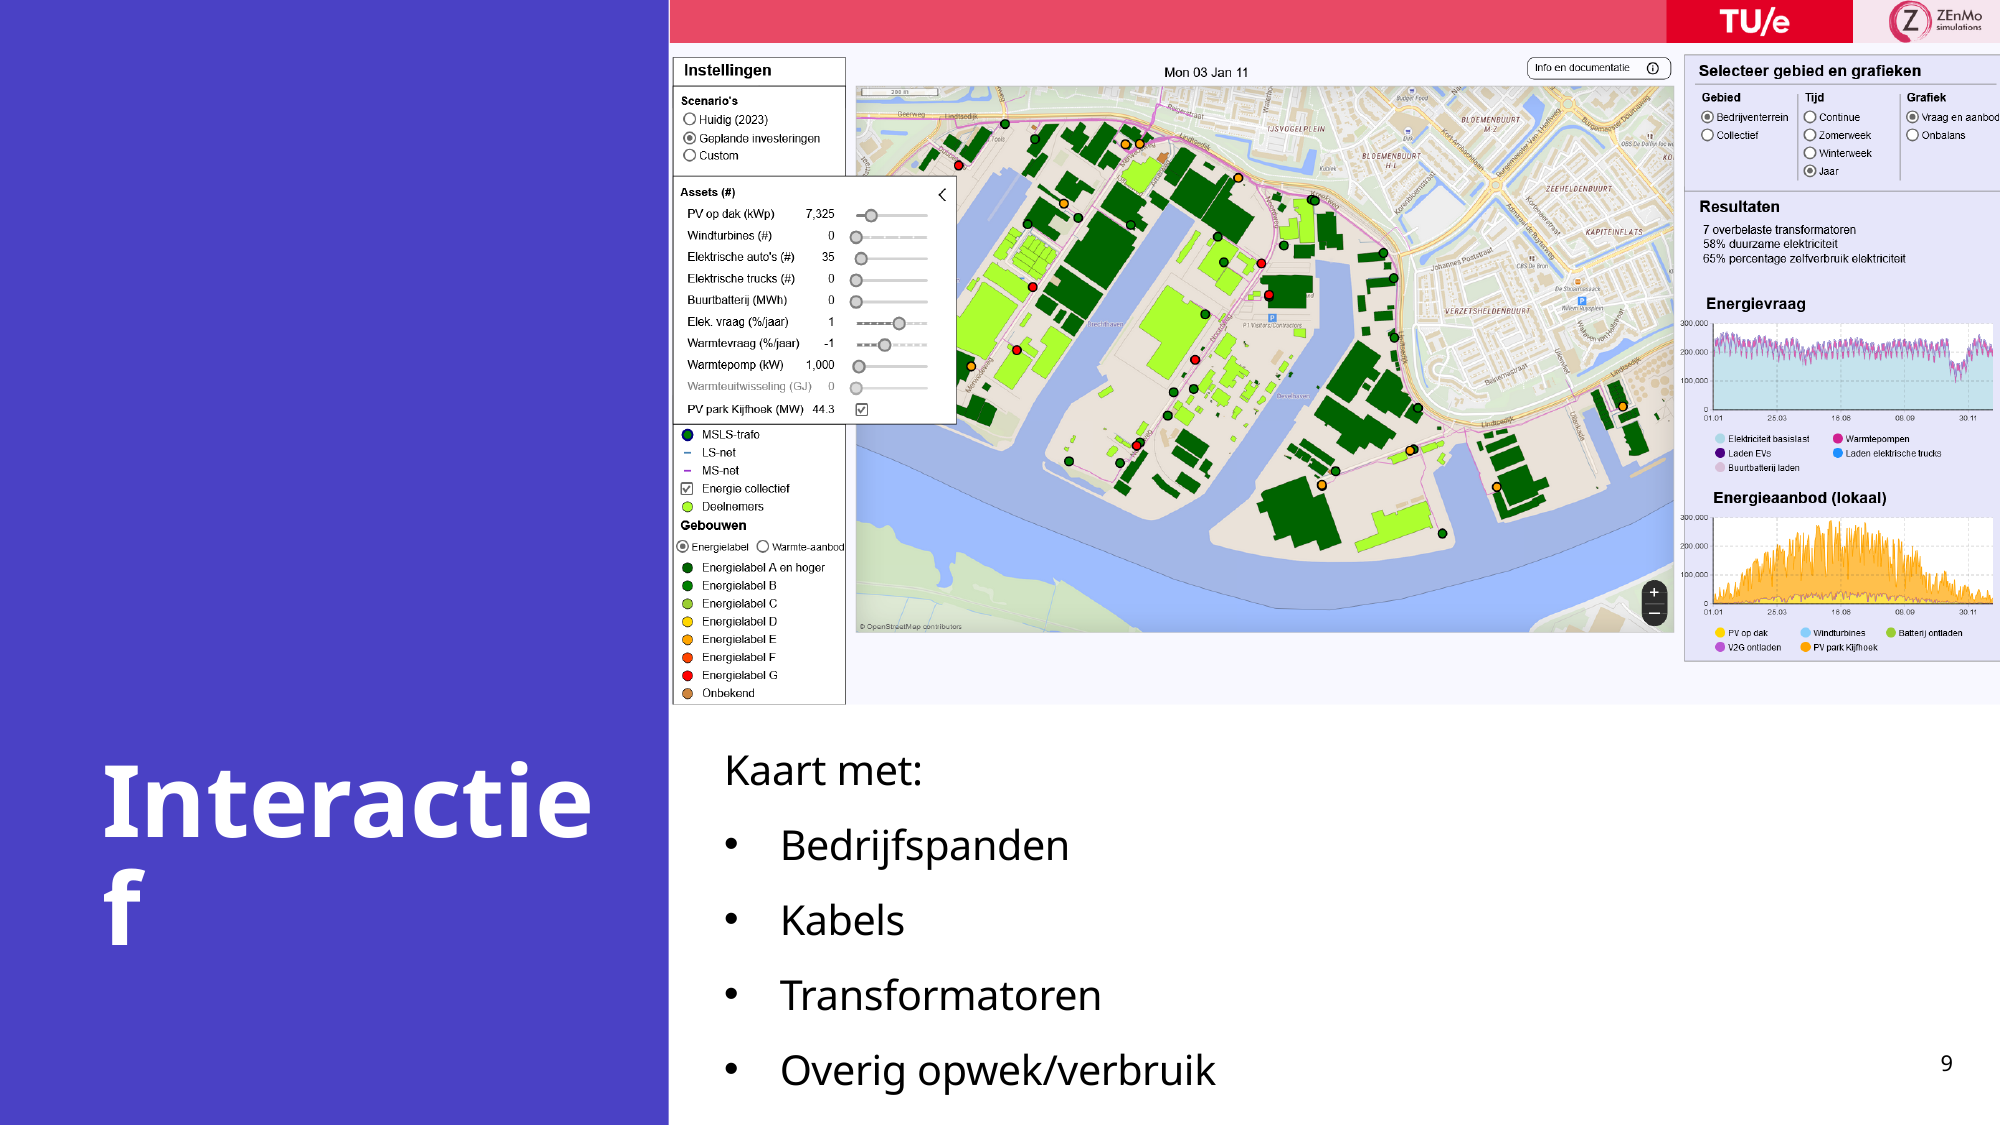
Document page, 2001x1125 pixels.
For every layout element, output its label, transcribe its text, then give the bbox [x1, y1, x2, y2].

title Interactief [87, 127, 614, 975]
picture [669, 0, 2000, 712]
list Kaart met: Bedrijfspanden Kabels Transformatoren Overig opwek/verbruik [709, 731, 1889, 1103]
slide_number 9 [1864, 1042, 1968, 1103]
